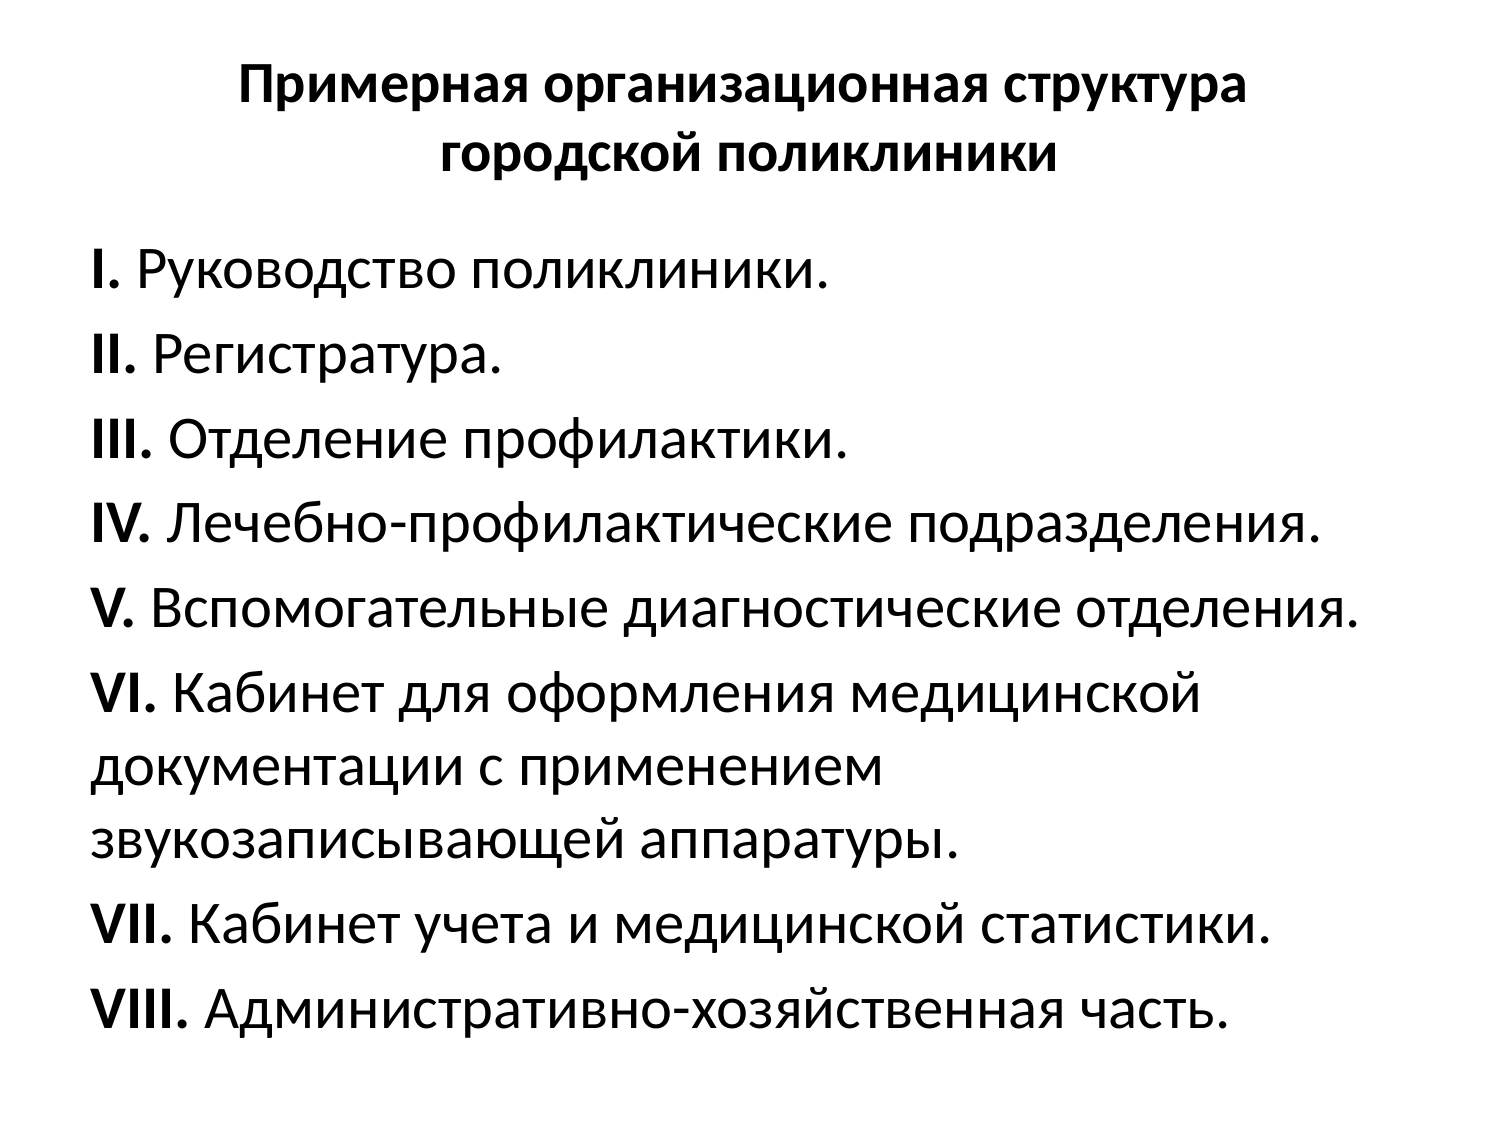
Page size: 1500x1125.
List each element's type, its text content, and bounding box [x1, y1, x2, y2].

list I. Руководство поликлиники. II. Регистратура. III. Отделение профилактики. IV. Лечебно-профилактические подразделения. V. Вспомогательные диагностические отделения. VI. Кабинет для оформления медицинской документации с применением звукозаписывающей аппаратуры. VII. Кабинет учета и медицинской статистики. VIII. Административно-хозяйственная часть. [75, 220, 1425, 1059]
text_box Примерная организационная структура городской поликлиники [74, 90, 1425, 138]
